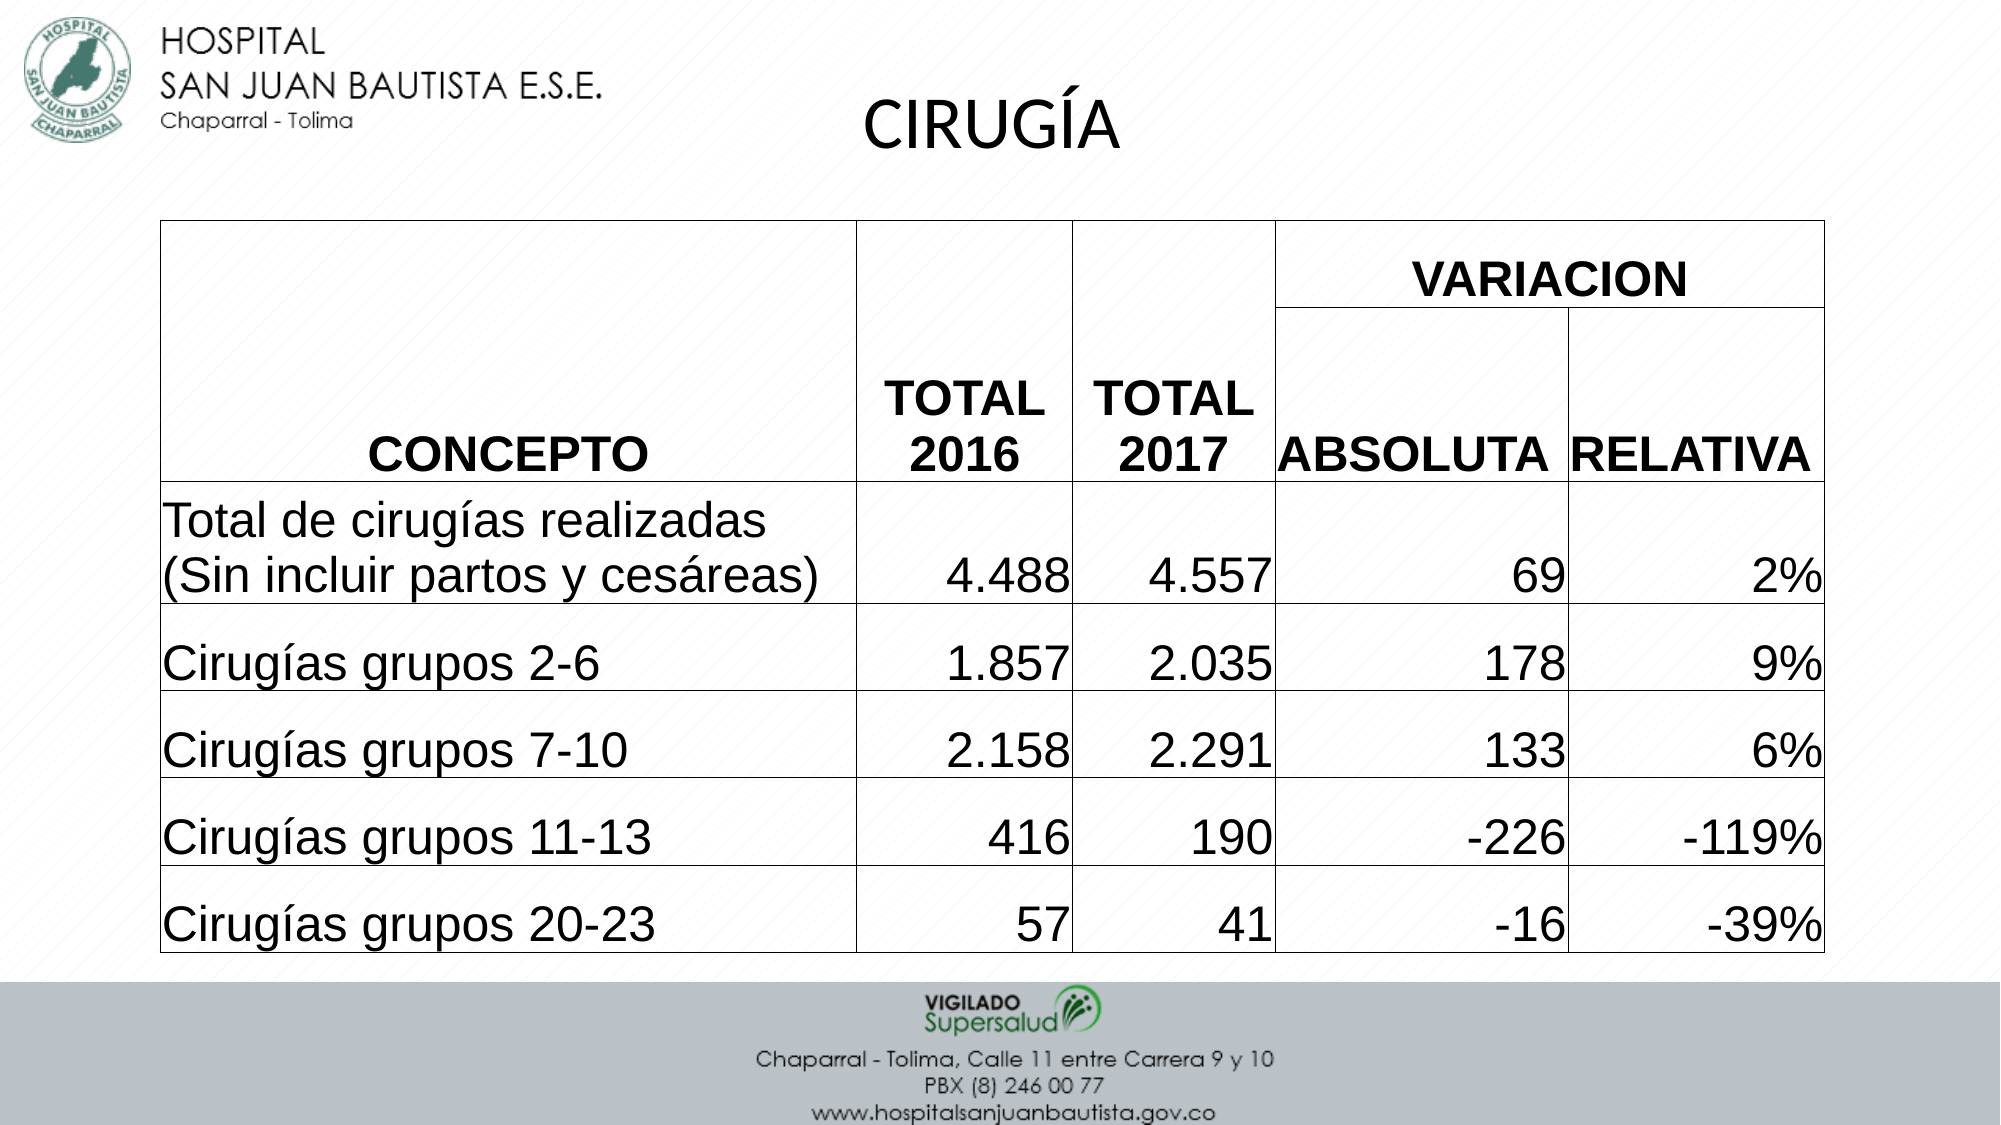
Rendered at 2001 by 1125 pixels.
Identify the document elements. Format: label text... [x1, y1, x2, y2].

table_cell 190 [1073, 778, 1275, 865]
table_cell 2% [1569, 482, 1824, 603]
table_cell Cirugías grupos 2-6 [161, 604, 856, 690]
picture [24, 17, 131, 143]
table_header CONCEPTO [161, 221, 856, 481]
table_cell Cirugías grupos 20-23 [161, 866, 856, 952]
table_cell 9% [1569, 604, 1824, 690]
table_cell 4.488 [857, 482, 1072, 603]
picture [0, 982, 2000, 1125]
table_cell 133 [1276, 691, 1568, 777]
table_cell 1.857 [857, 604, 1072, 690]
table_header VARIACION [1276, 221, 1824, 307]
table_cell Total de cirugías realizadas (Sin incluir partos y cesáreas) [161, 482, 856, 603]
table_cell 57 [857, 866, 1072, 952]
table_cell -16 [1276, 866, 1568, 952]
table_cell -226 [1276, 778, 1568, 865]
table_cell 41 [1073, 866, 1275, 952]
table_cell 2.158 [857, 691, 1072, 777]
table_cell RELATIVA [1569, 308, 1824, 481]
table_cell 2.035 [1073, 604, 1275, 690]
picture [160, 17, 617, 132]
text_box CIRUGÍA [848, 66, 1137, 172]
table_header TOTAL 2017 [1073, 221, 1275, 481]
table_cell 416 [857, 778, 1072, 865]
table_cell -119% [1569, 778, 1824, 865]
table_cell Cirugías grupos 7-10 [161, 691, 856, 777]
table_cell 178 [1276, 604, 1568, 690]
table_cell 6% [1569, 691, 1824, 777]
table_cell -39% [1569, 866, 1824, 952]
table_header TOTAL 2016 [857, 221, 1072, 481]
table_cell 69 [1276, 482, 1568, 603]
table_cell 2.291 [1073, 691, 1275, 777]
table_cell Cirugías grupos 11-13 [161, 778, 856, 865]
table_cell ABSOLUTA [1276, 308, 1568, 481]
table_cell 4.557 [1073, 482, 1275, 603]
